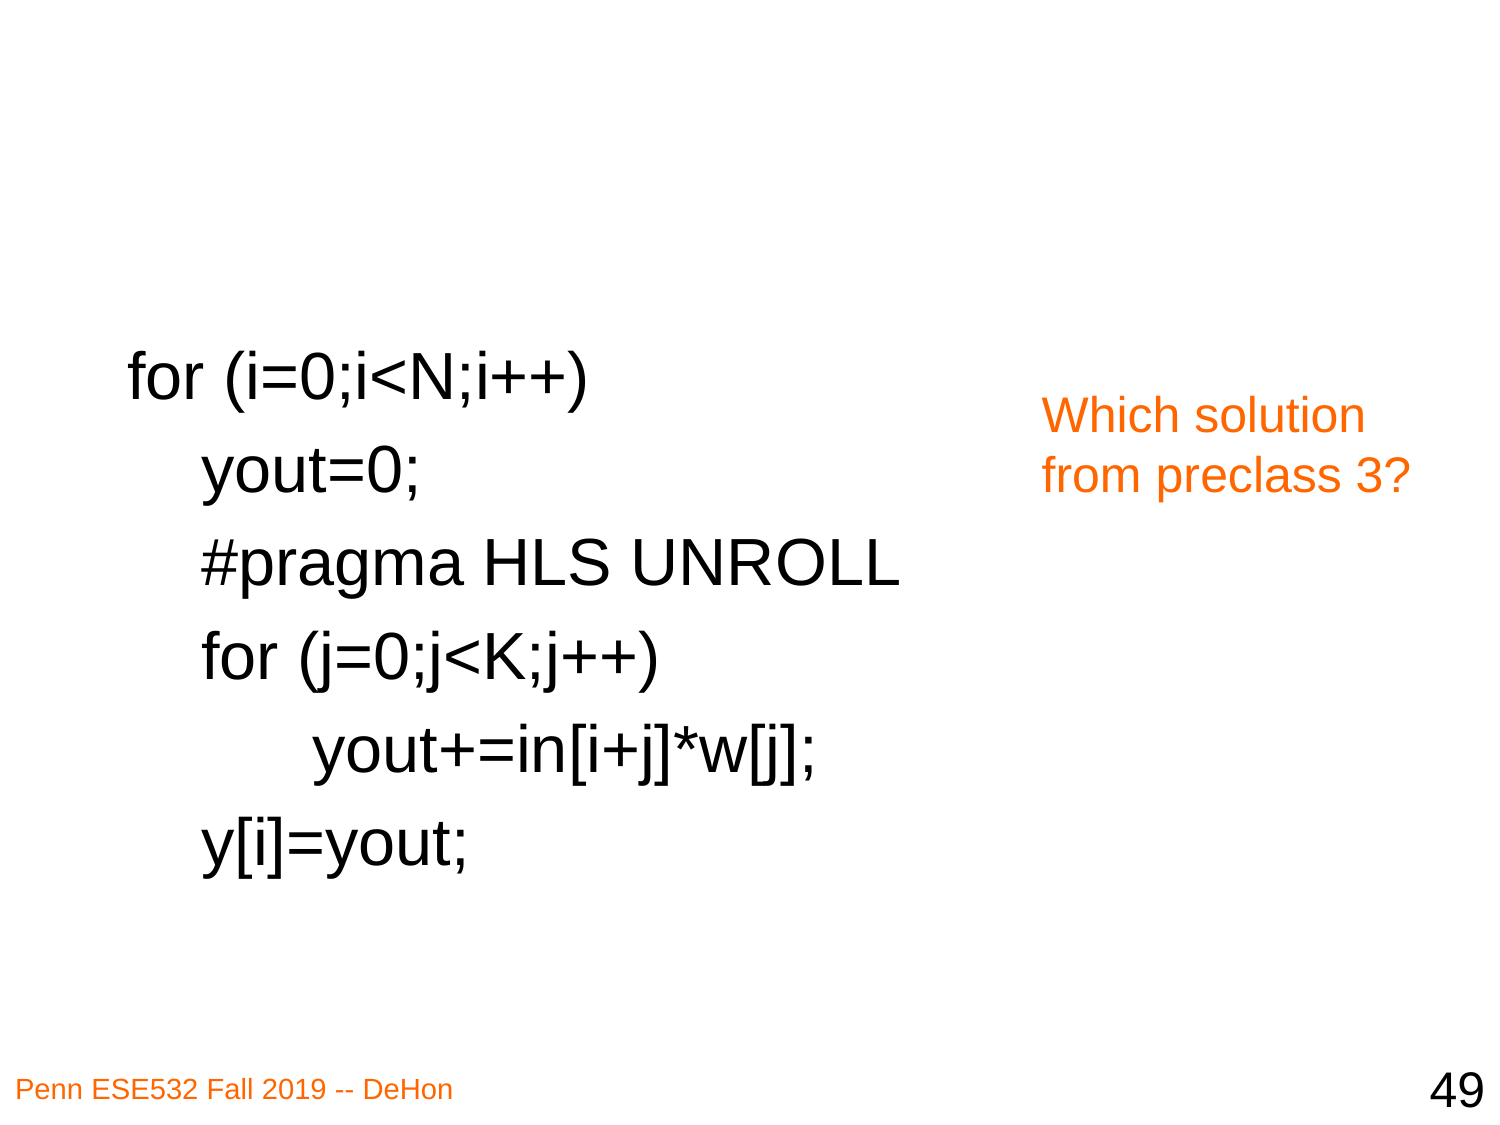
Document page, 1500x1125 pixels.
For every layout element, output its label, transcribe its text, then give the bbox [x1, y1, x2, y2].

list for (i=0;i<N;i++) yout=0; #pragma HLS UNROLL for (j=0;j<K;j++) yout+=in[i+j]*w[j]; y[i]=yout; [112, 324, 1388, 1001]
text_box Which solution from preclass 3? [1026, 374, 1427, 510]
slide_number 49 [1187, 1049, 1500, 1125]
slide_number Penn ESE532 Fall 2019 -- DeHon [0, 1062, 576, 1125]
